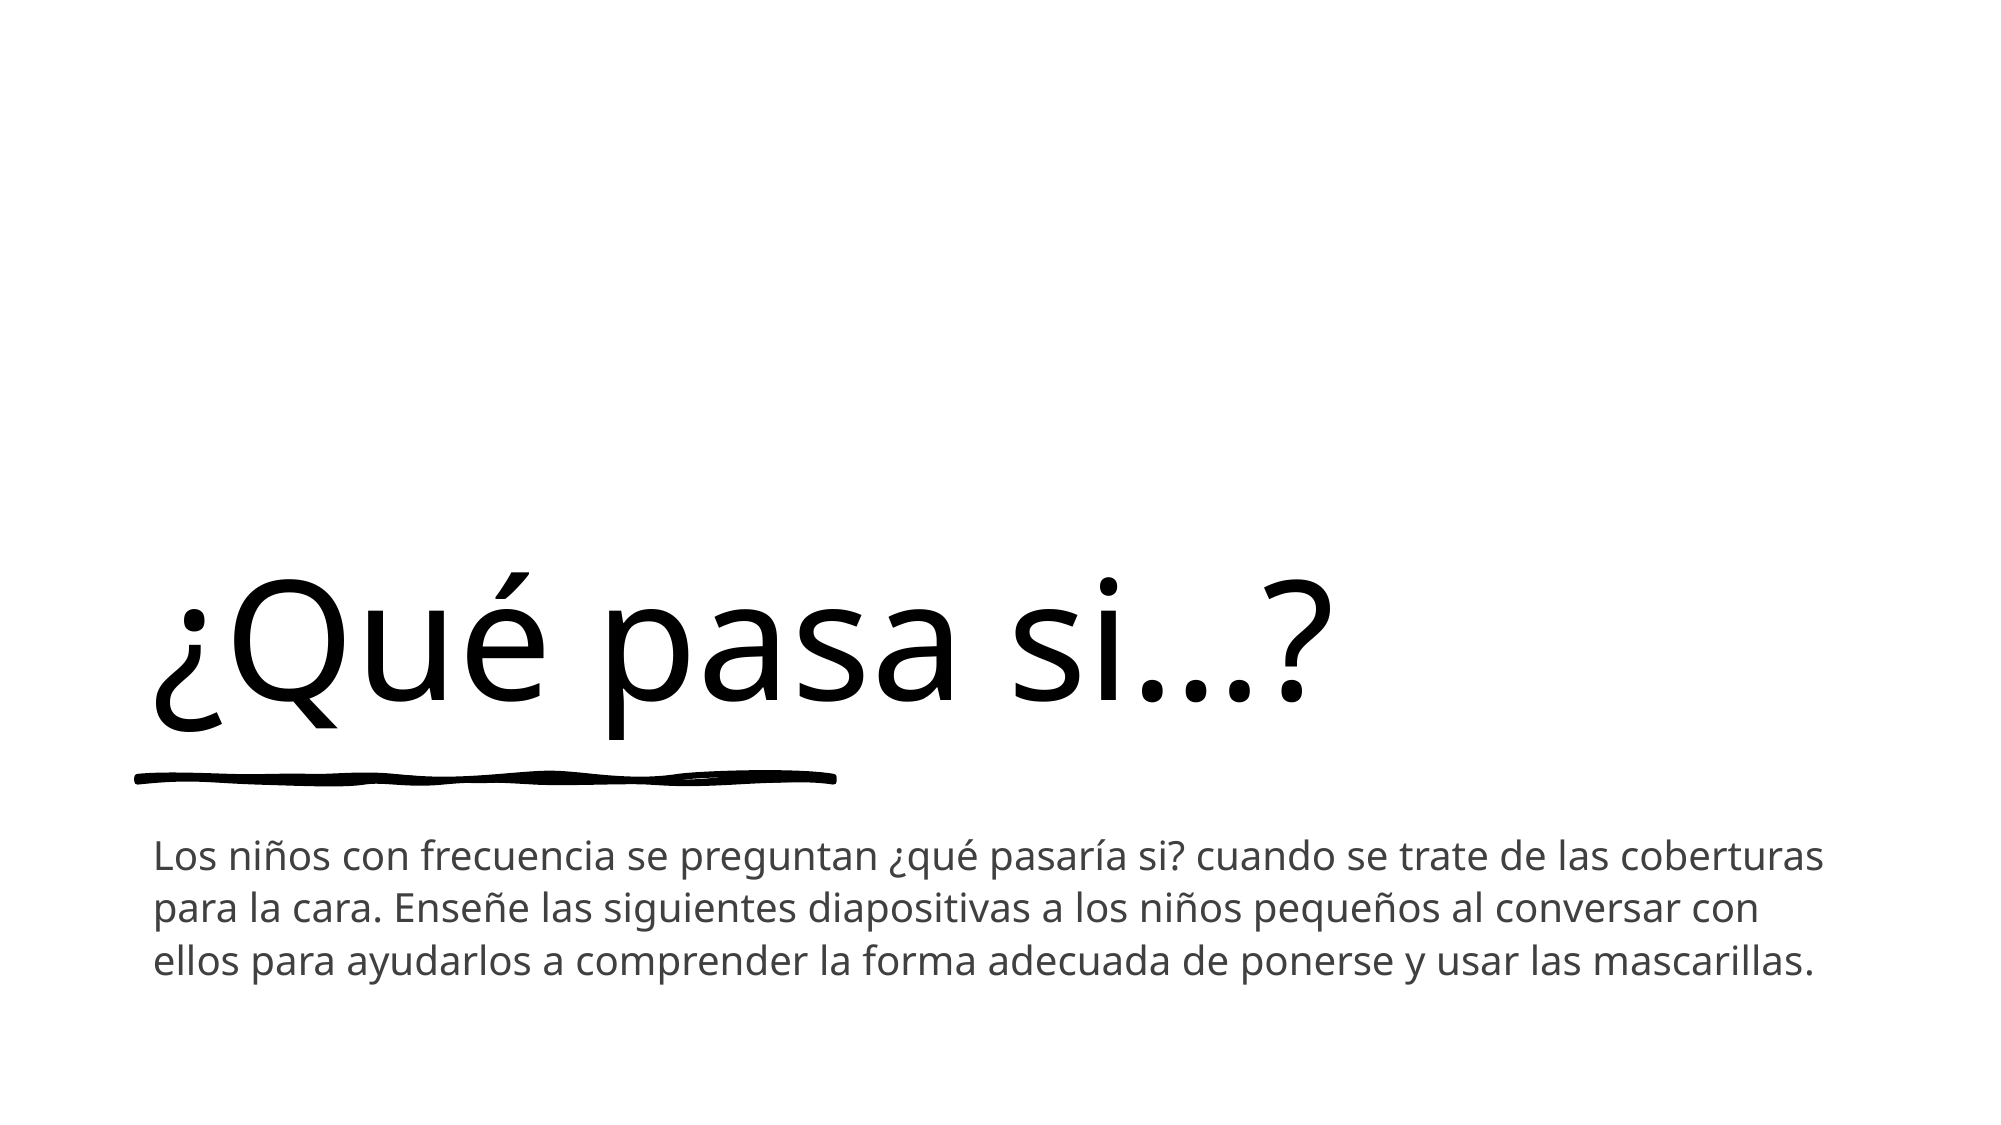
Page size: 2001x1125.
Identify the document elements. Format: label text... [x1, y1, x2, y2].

list Los niños con frecuencia se preguntan ¿qué pasaría si? cuando se trate de las coberturas para la cara. Enseñe las siguientes diapositivas a los niños pequeños al conversar con ellos para ayudarlos a comprender la forma adecuada de ponerse y usar las mascarillas. [138, 817, 1863, 1019]
title ¿Qué pasa si…? [138, 73, 1863, 741]
